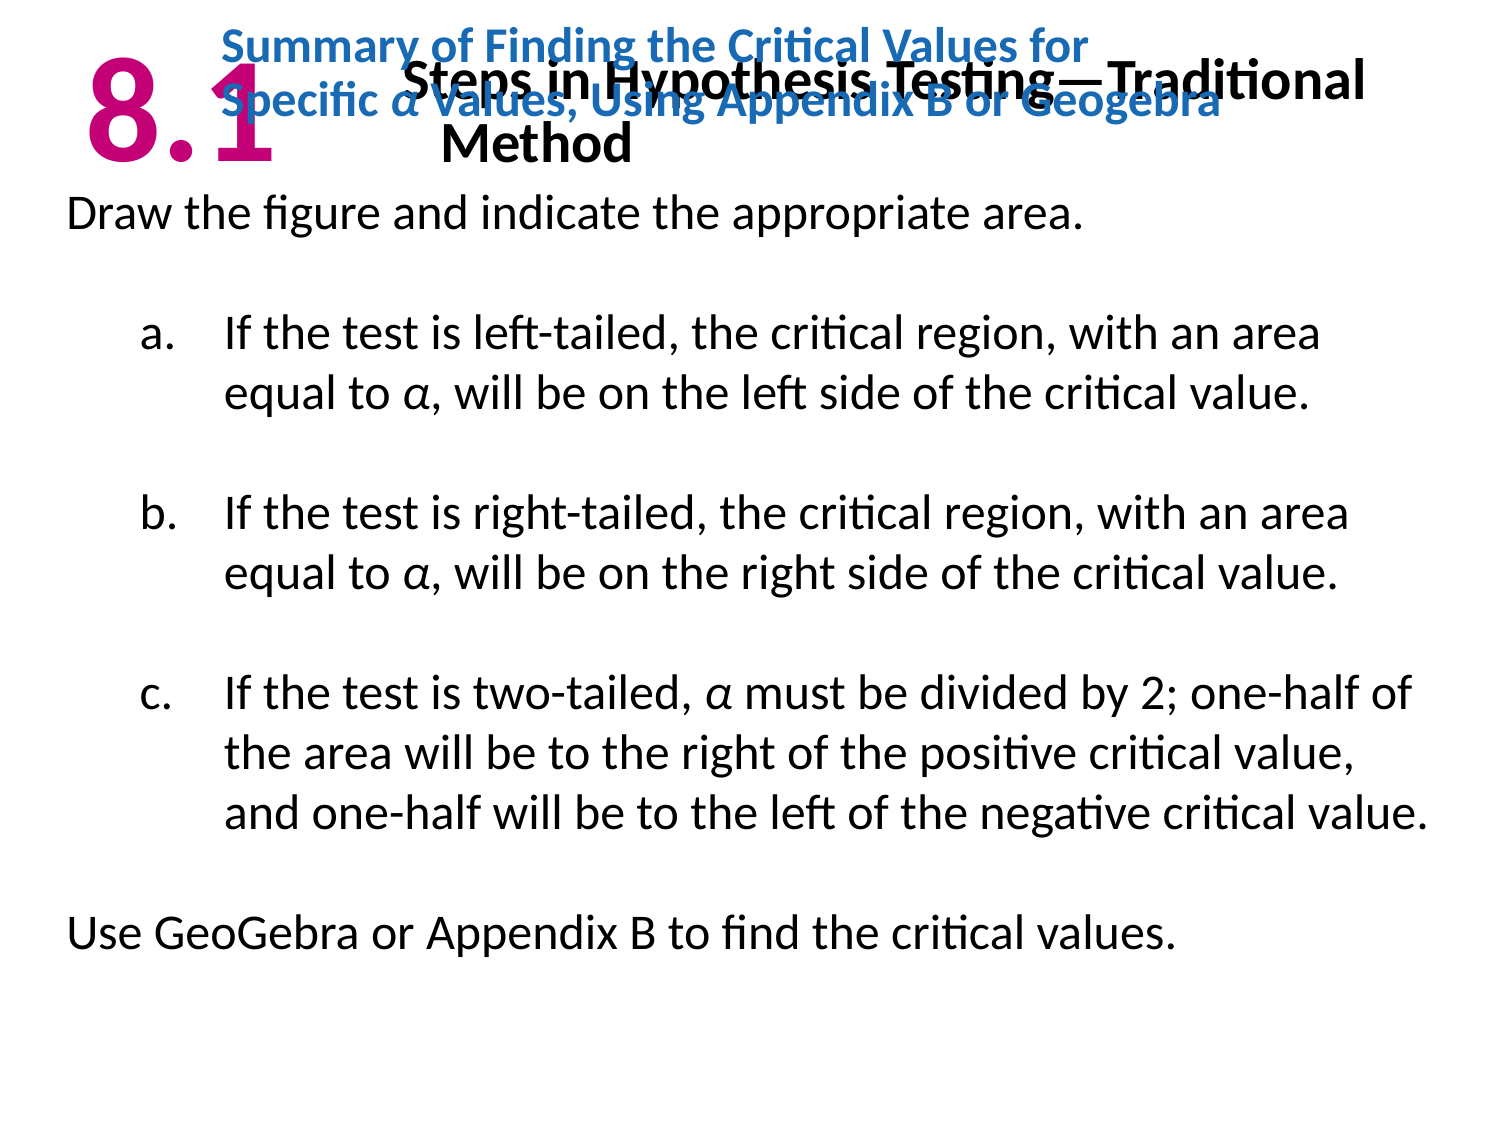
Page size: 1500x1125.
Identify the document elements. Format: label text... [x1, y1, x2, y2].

text_box Draw the figure and indicate the appropriate area. If the test is left-tailed, the critical region, with an area equal to α, will be on the left side of the critical value. If the test is right-tailed, the critical region, with an area equal to α, will be on the right side of the critical value. If the test is two-tailed, α must be divided by 2; one-half of the area will be to the right of the positive critical value, and one-half will be to the left of the negative critical value. Use GeoGebra or Appendix B to find the critical values. [51, 171, 1458, 967]
list Summary of Finding the Critical Values for Specific α Values, Using Appendix B or Geogebra [205, 19, 1254, 101]
list Steps in Hypothesis Testing—Traditional Method [387, 0, 1475, 225]
list 8.1 [24, 0, 338, 225]
